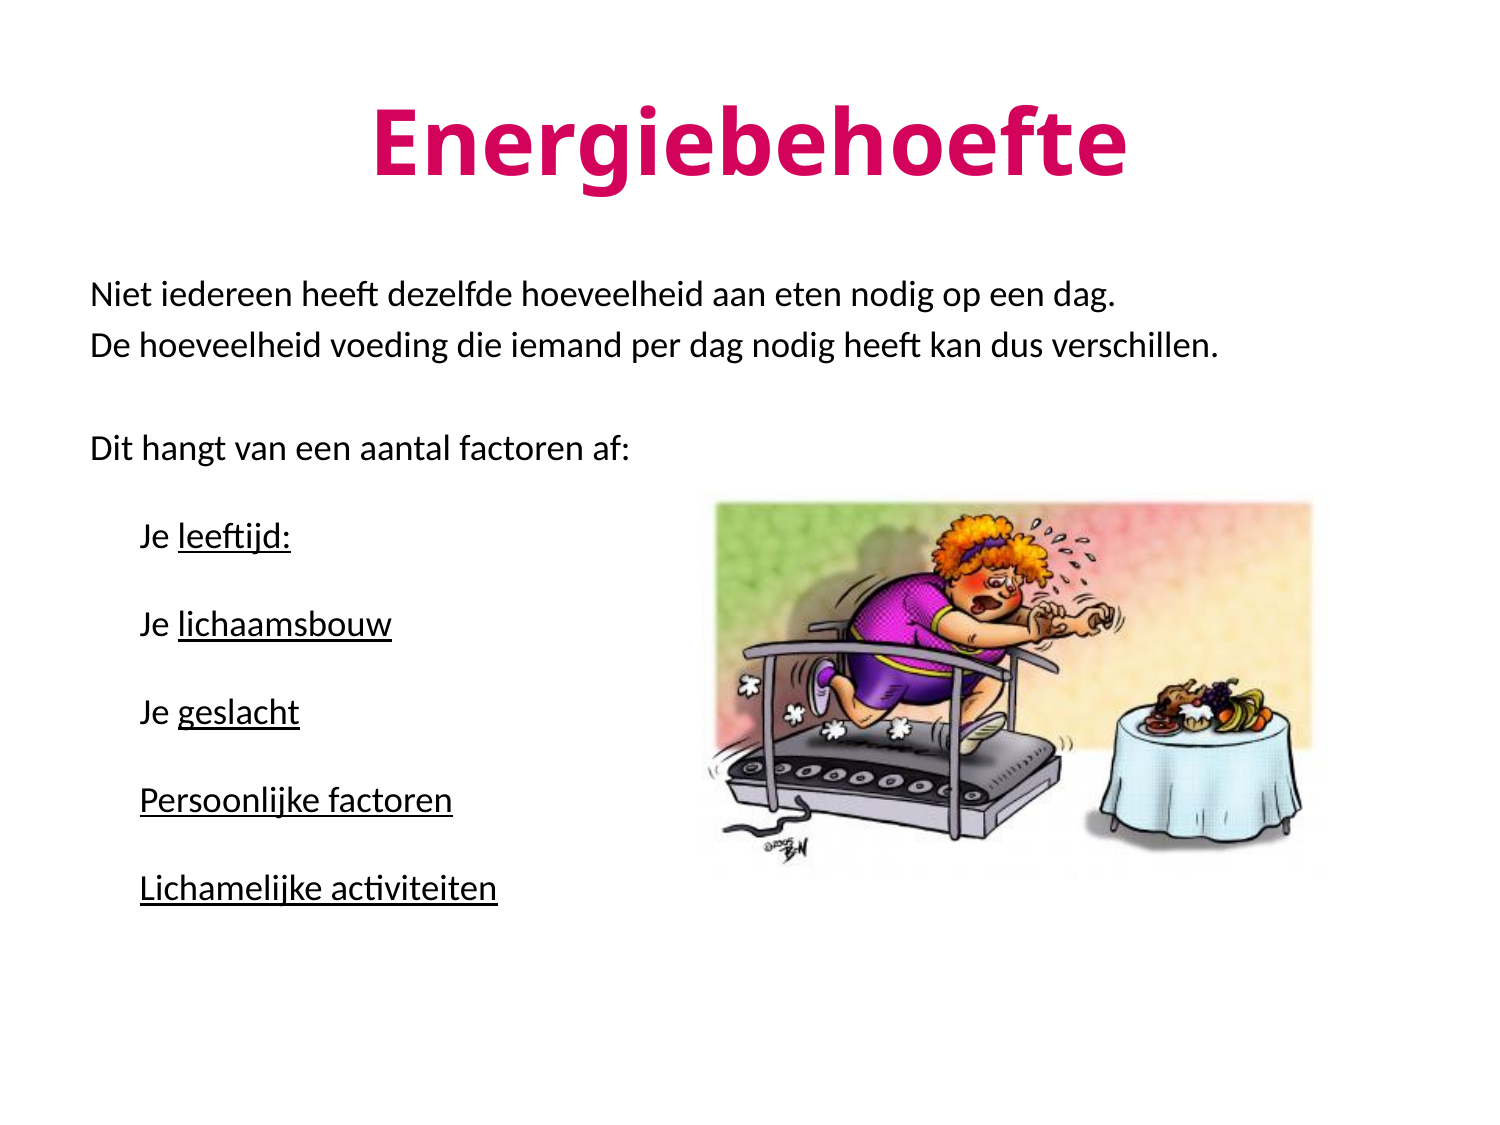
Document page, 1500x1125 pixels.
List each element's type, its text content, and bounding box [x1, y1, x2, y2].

list Niet iedereen heeft dezelfde hoeveelheid aan eten nodig op een dag. De hoeveelheid voeding die iemand per dag nodig heeft kan dus verschillen. Dit hangt van een aantal factoren af: Je leeftijd: Je lichaamsbouw Je geslacht Persoonlijke factoren Lichamelijke activiteiten [75, 262, 1425, 1005]
title Energiebehoefte [75, 45, 1425, 233]
picture [702, 491, 1328, 880]
